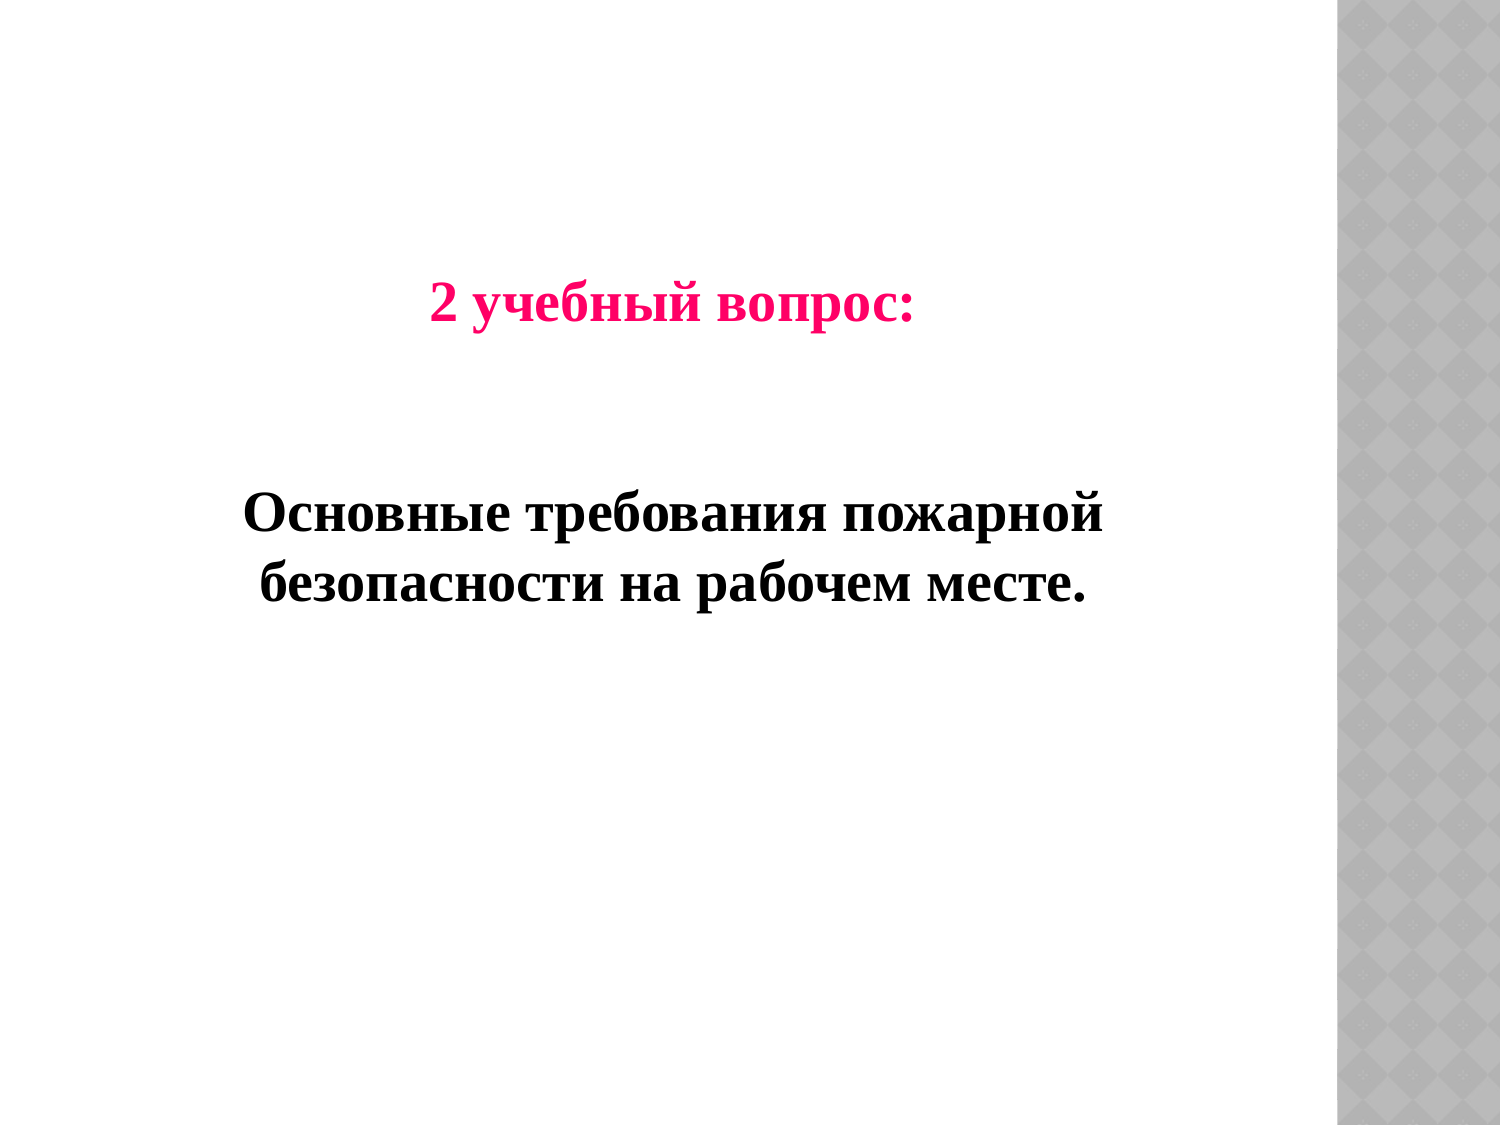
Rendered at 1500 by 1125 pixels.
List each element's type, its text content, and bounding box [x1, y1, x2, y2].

text_box 2 учебный вопрос: Основные требования пожарной безопасности на рабочем месте. [76, 255, 1270, 621]
